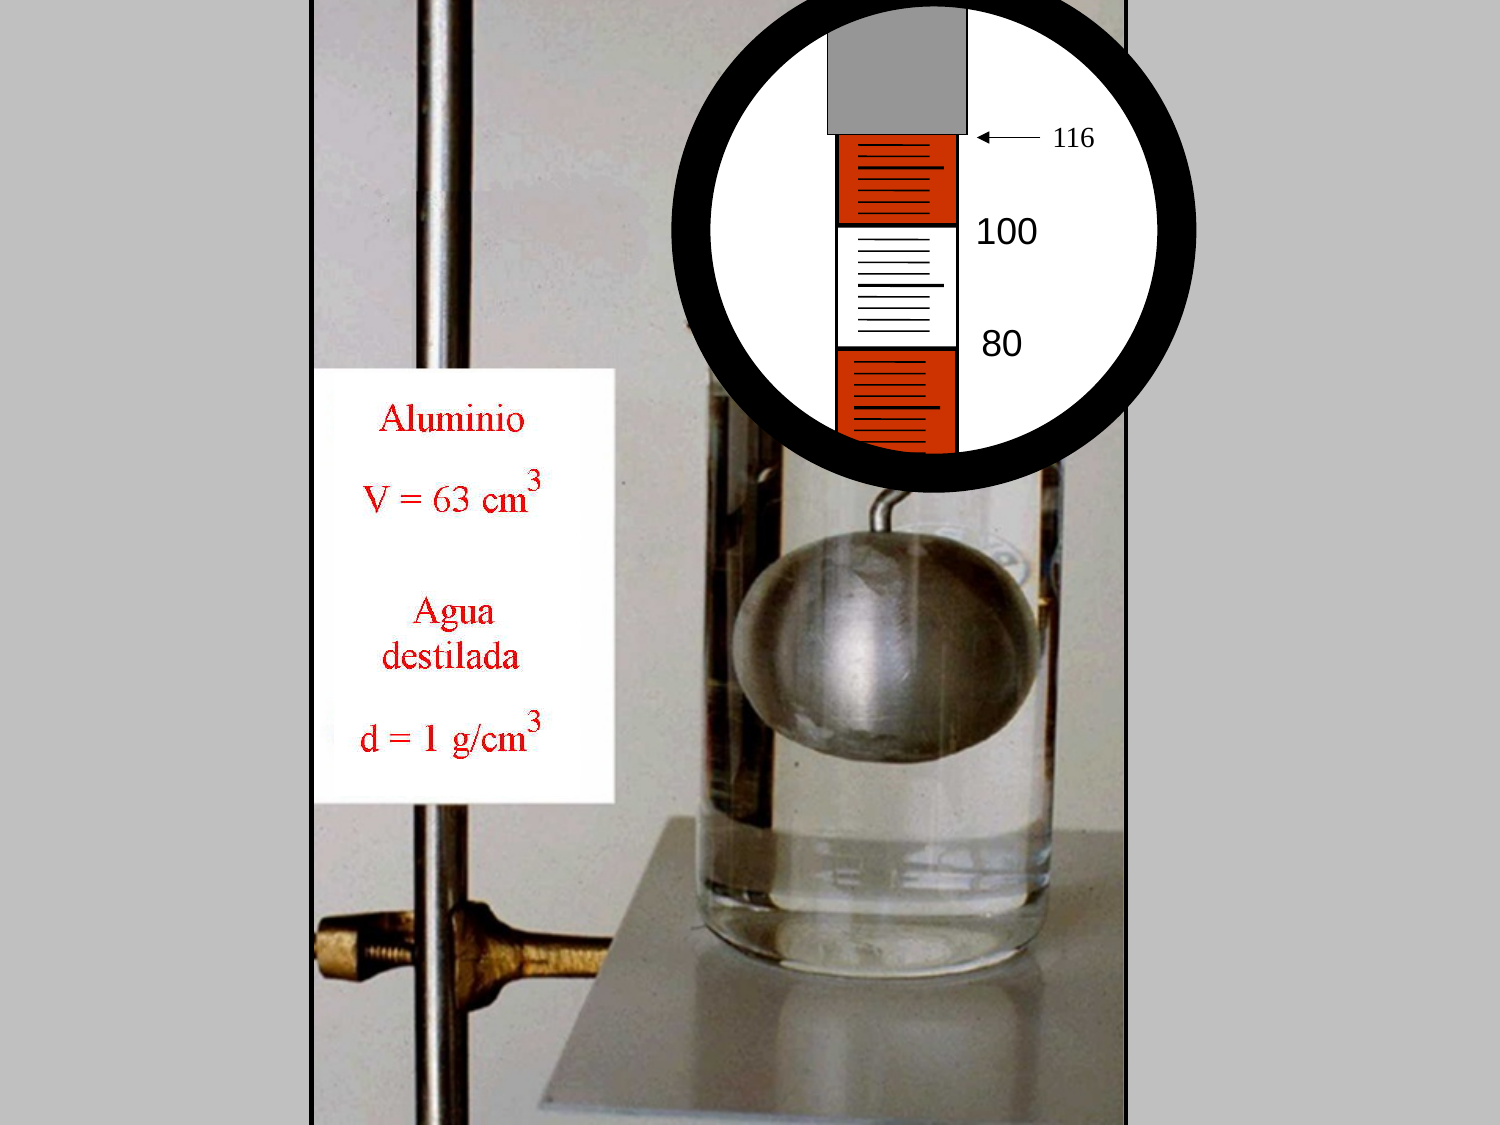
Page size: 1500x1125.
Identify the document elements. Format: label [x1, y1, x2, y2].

text_box [679, 0, 1185, 482]
text_box [313, 0, 1124, 1125]
